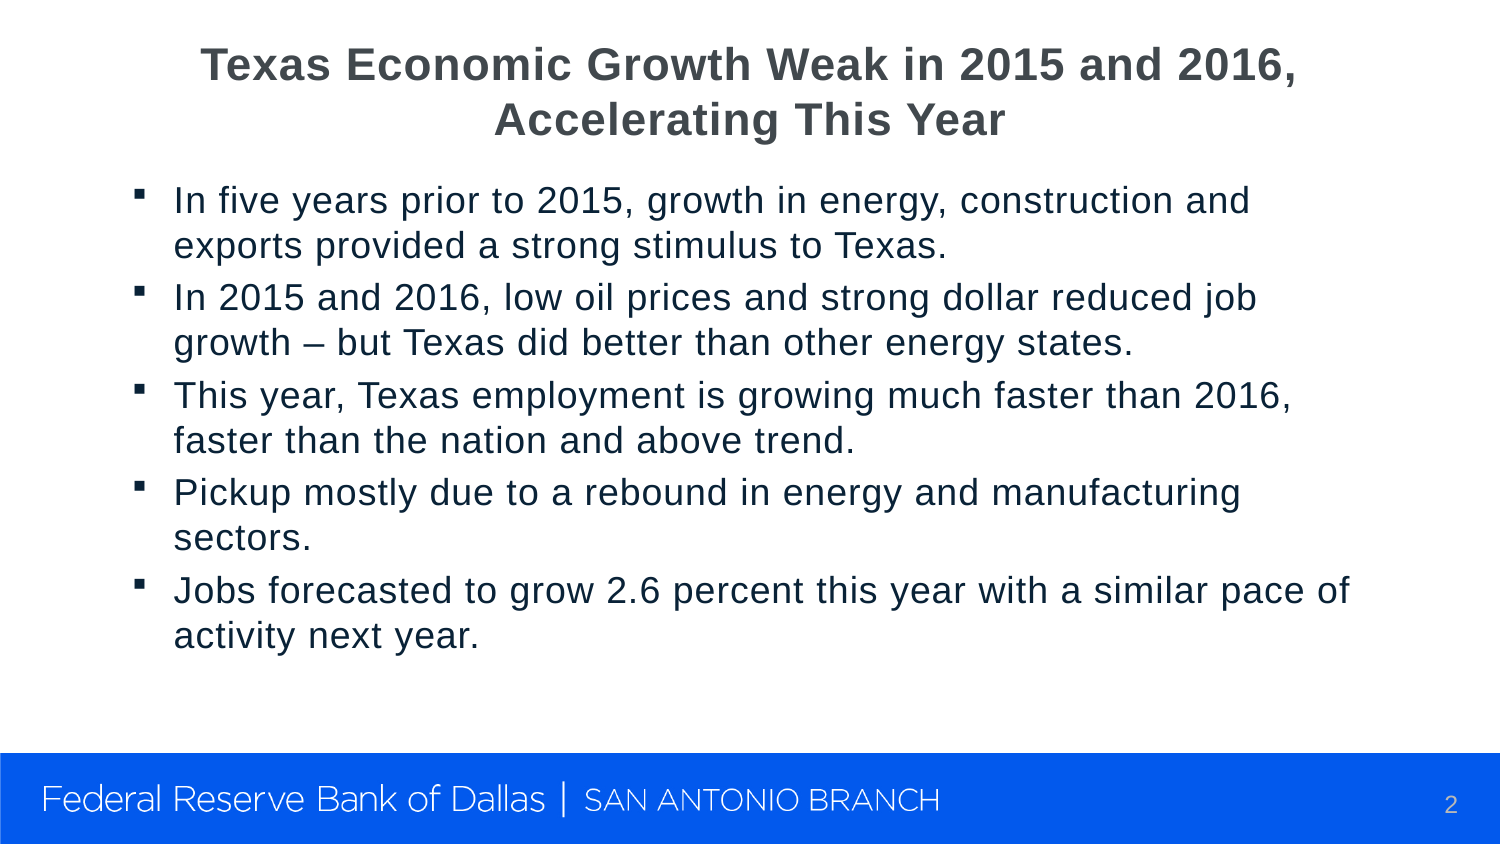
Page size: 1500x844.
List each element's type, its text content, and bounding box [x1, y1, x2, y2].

picture [0, 753, 1500, 844]
slide_number 2 [1164, 780, 1474, 826]
title Texas Economic Growth Weak in 2015 and 2016, Accelerating This Year [116, 41, 1384, 139]
list In five years prior to 2015, growth in energy, construction and exports provided a strong stimulus to Texas. In 2015 and 2016, low oil prices and strong dollar reduced job growth – but Texas did better than other energy states. This year, Texas employment is growing much faster than 2016, faster than the nation and above trend. Pickup mostly due to a rebound in energy and manufacturing sectors. Jobs forecasted to grow 2.6 percent this year with a similar pace of activity next year. [116, 168, 1385, 664]
